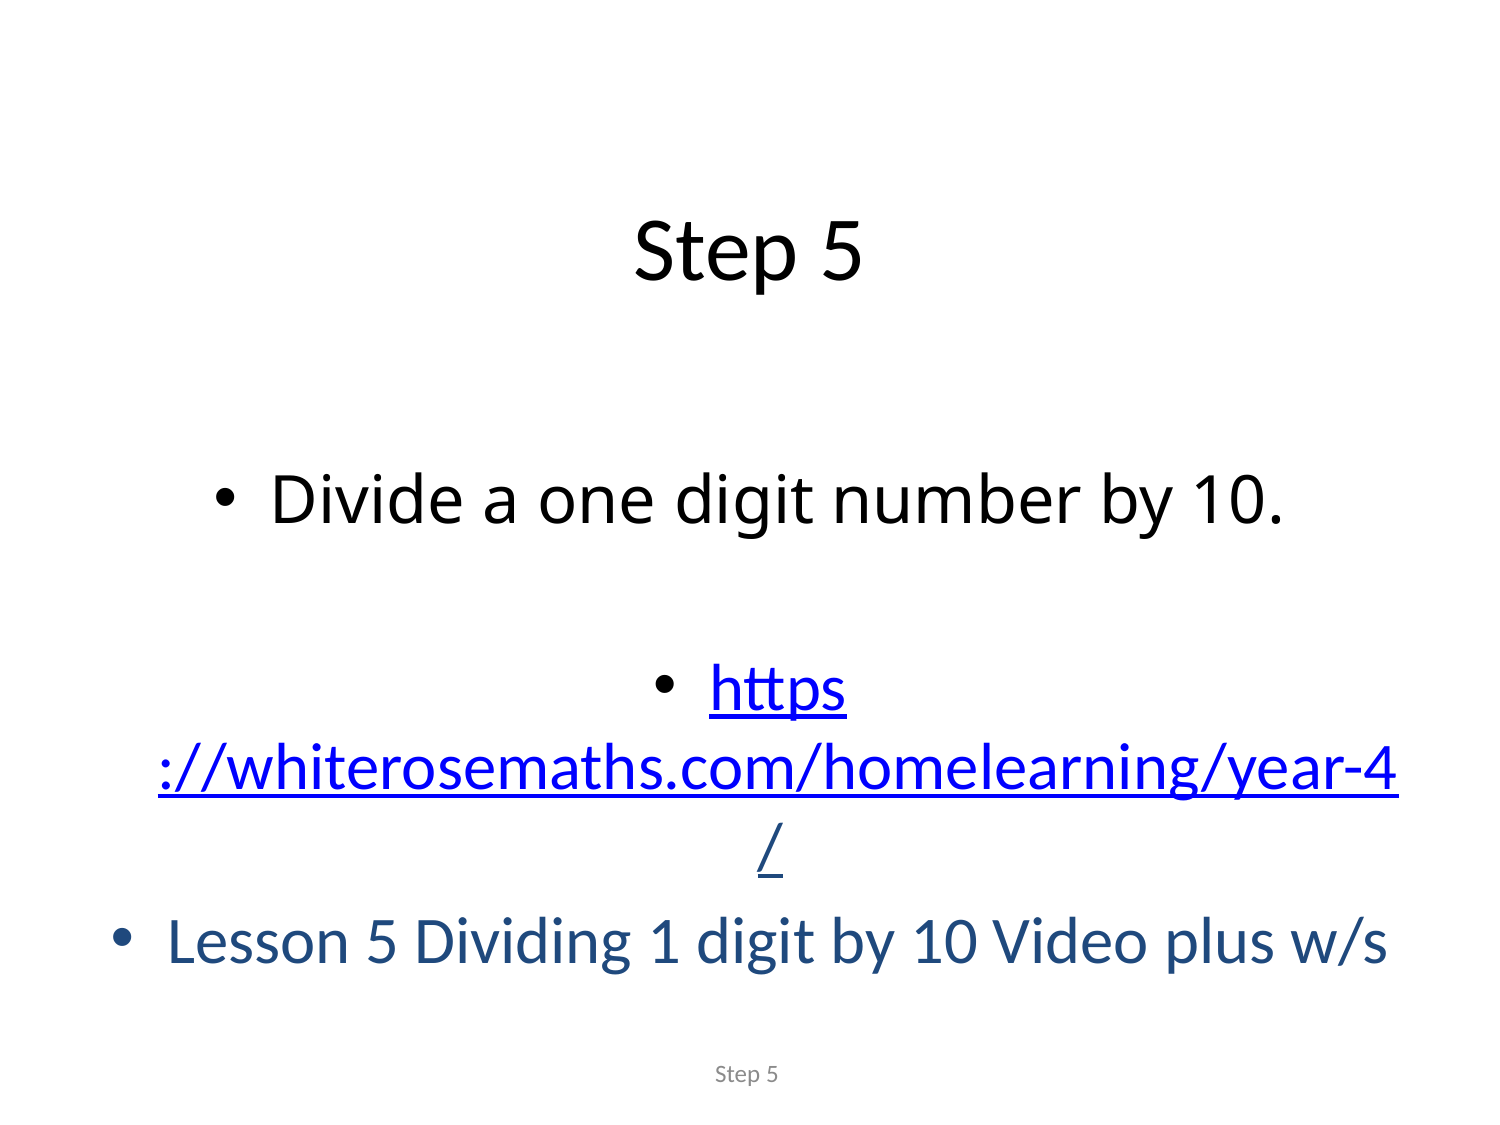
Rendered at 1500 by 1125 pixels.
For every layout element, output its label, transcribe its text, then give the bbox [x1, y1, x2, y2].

footer Step 5 [512, 1042, 988, 1103]
title Step 5 [75, 149, 1425, 262]
list Divide a one digit number by 10. https://whiterosemaths.com/homelearning/year-4/ Lesson 5 Dividing 1 digit by 10 Video plus w/s [75, 262, 1425, 1005]
